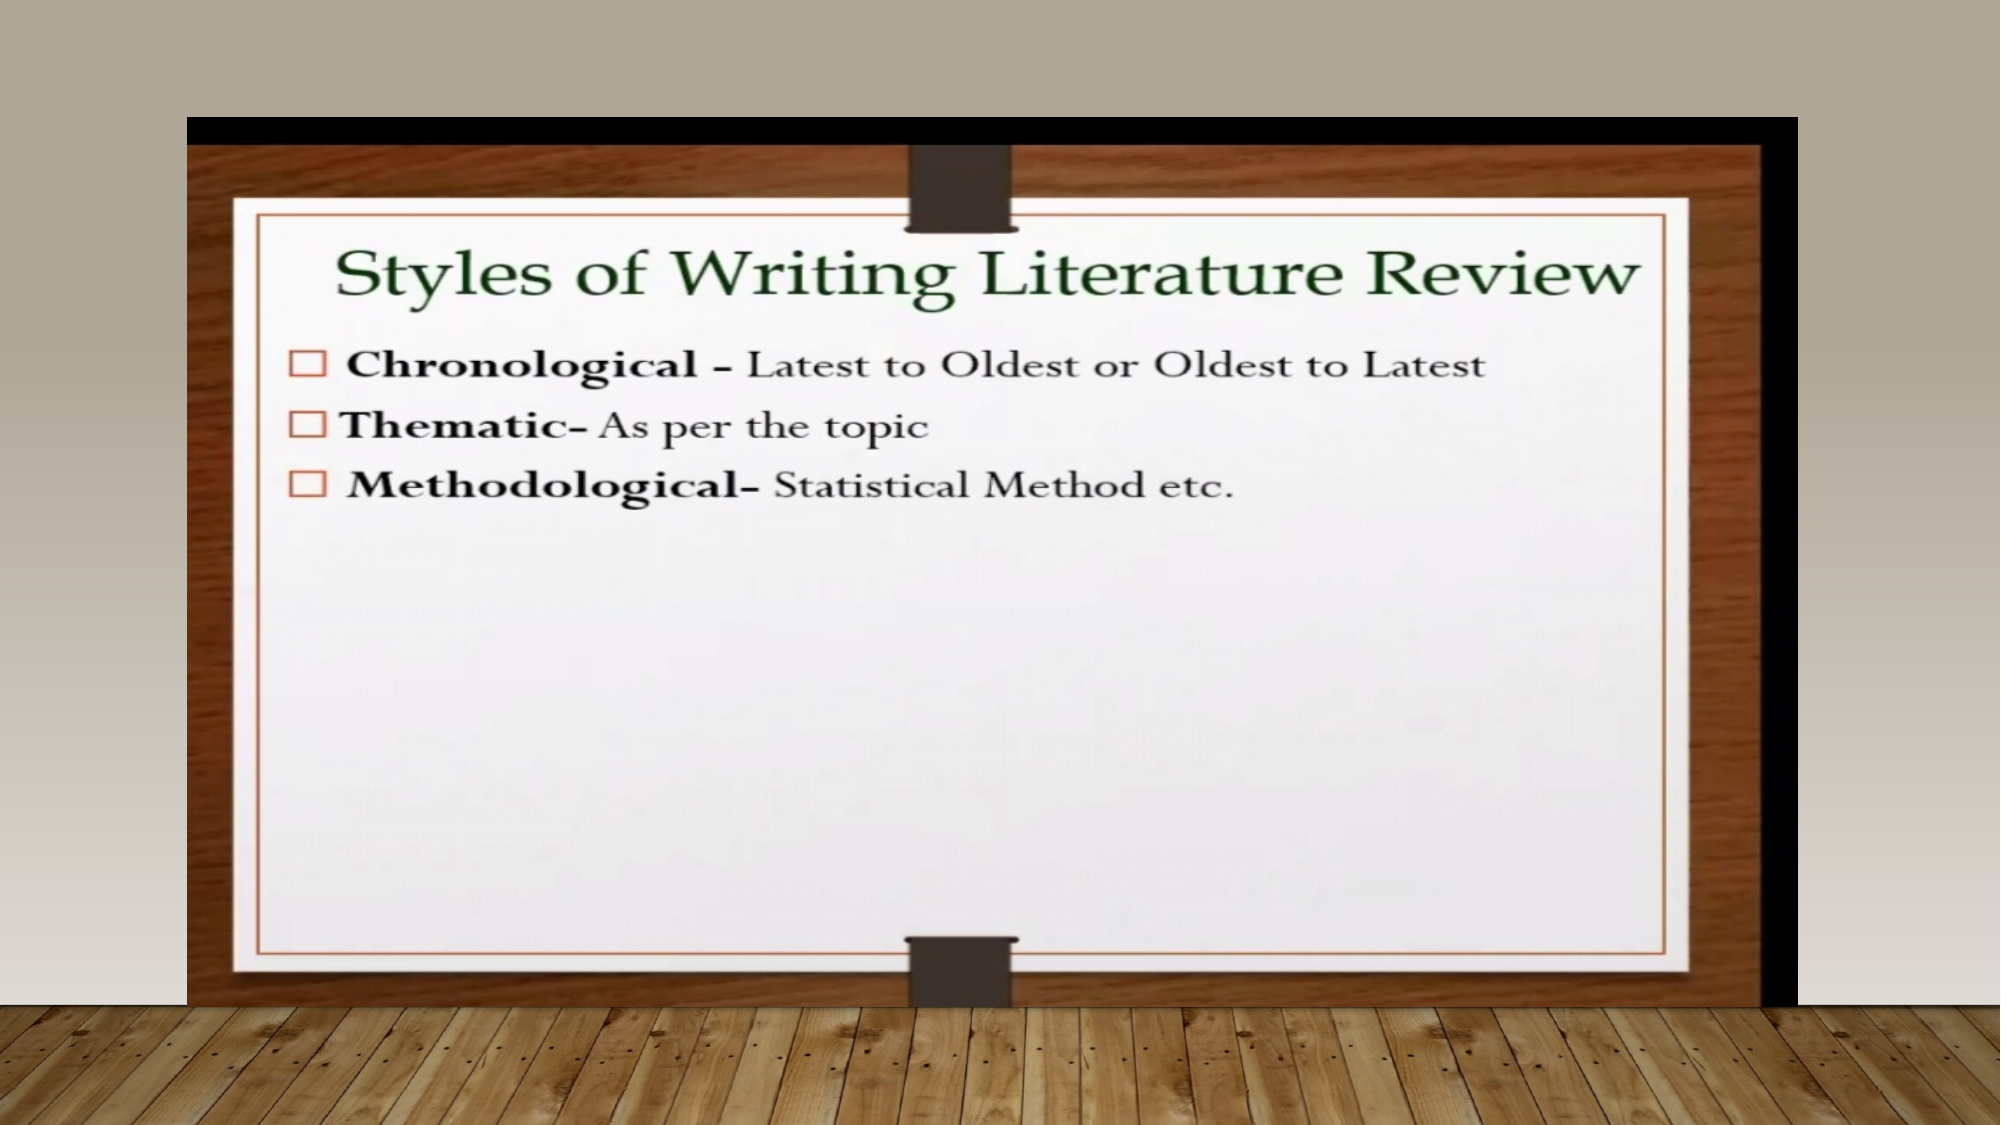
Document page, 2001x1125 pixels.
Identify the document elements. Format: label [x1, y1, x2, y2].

picture [0, 117, 2000, 1125]
